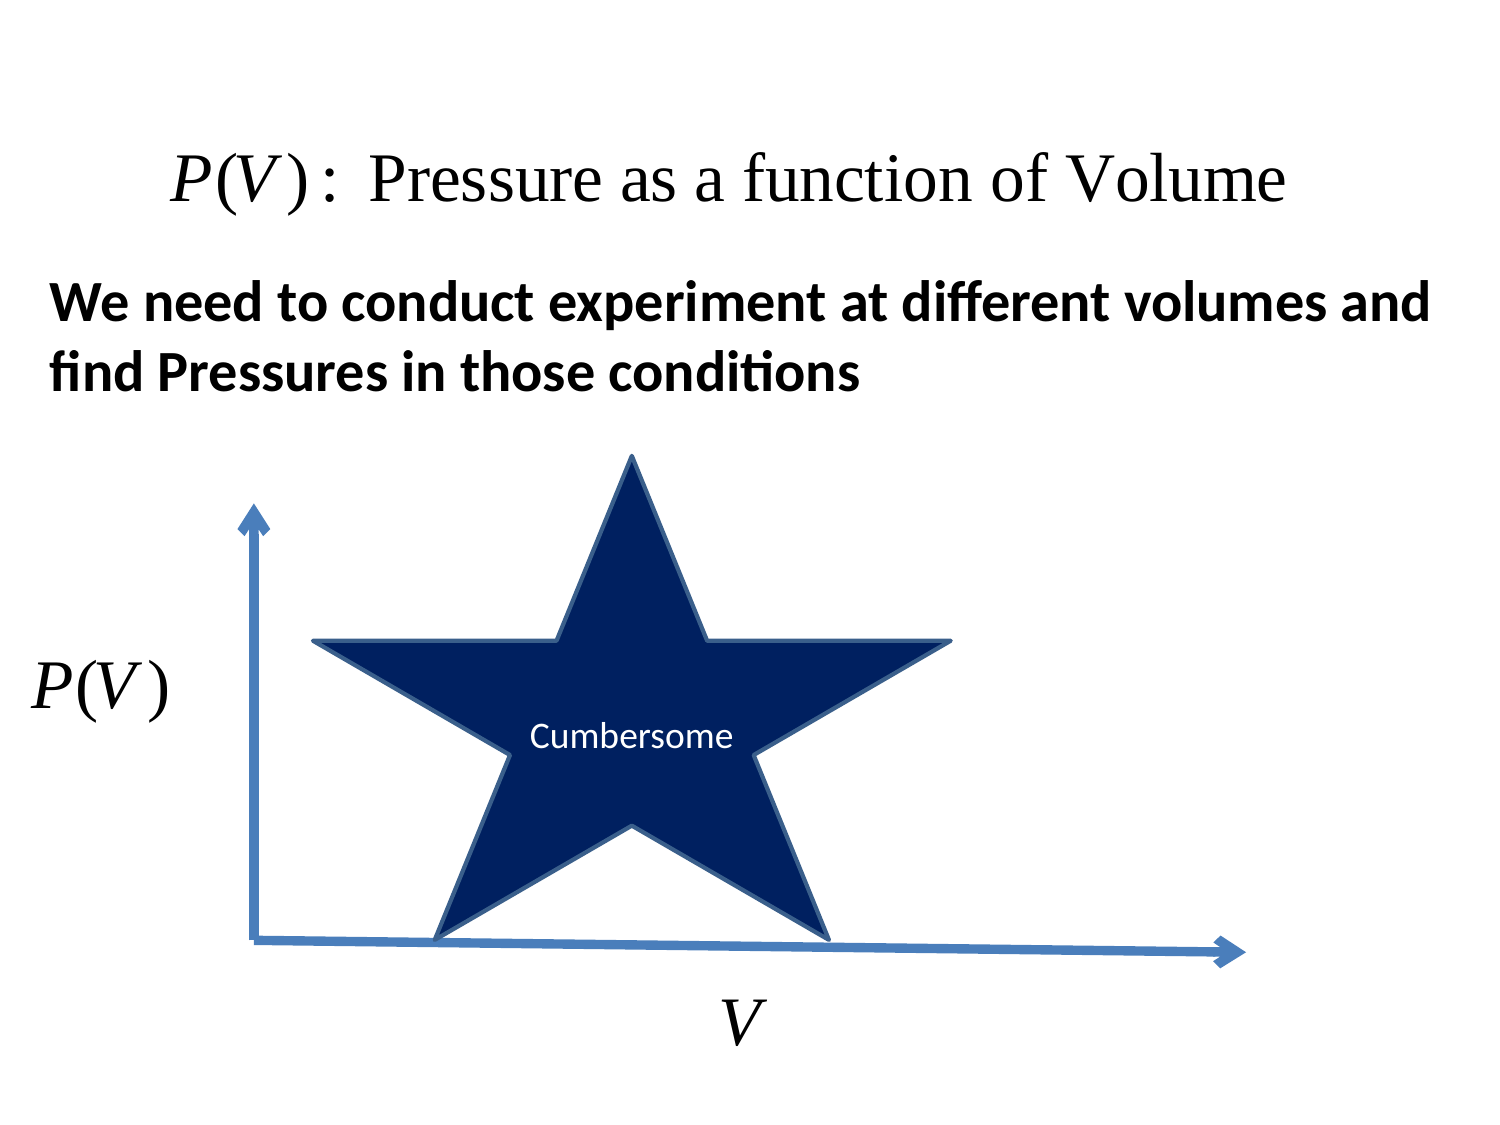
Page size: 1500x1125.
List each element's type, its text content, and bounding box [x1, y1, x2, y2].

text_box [714, 981, 785, 1063]
text_box Cumbersome [310, 453, 953, 938]
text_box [157, 136, 1298, 231]
text_box We need to conduct experiment at different volumes and find Pressures in those conditions [35, 255, 1461, 410]
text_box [253, 940, 1247, 953]
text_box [18, 644, 181, 739]
